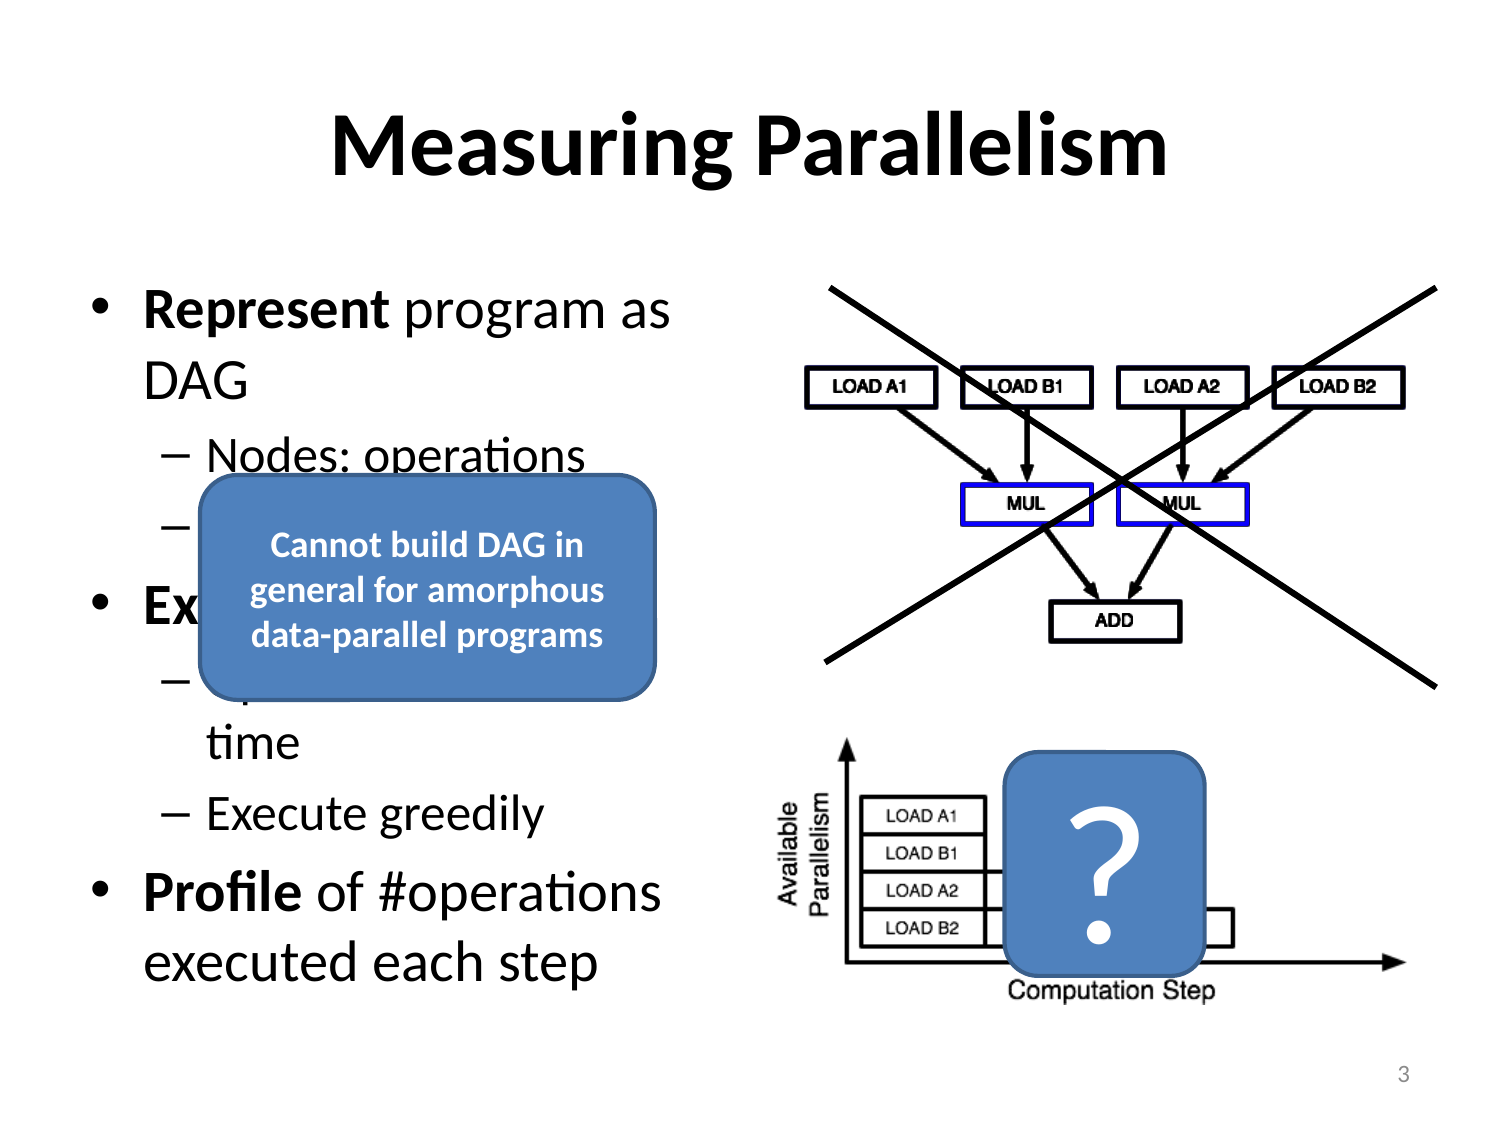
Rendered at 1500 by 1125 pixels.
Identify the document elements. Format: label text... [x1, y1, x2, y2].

picture [802, 363, 824, 646]
picture [770, 722, 1437, 1006]
title Measuring Parallelism [75, 45, 1425, 233]
slide_number 3 [1074, 1042, 1425, 1103]
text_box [829, 287, 1437, 688]
list Represent program as DAG Nodes: operations Edges: dependencies Execution strategy Operations take unit time Execute greedily Profile of #operations executed each step [75, 262, 738, 1005]
text_box Cannot build DAG in general for amorphous data-parallel programs [197, 472, 658, 703]
